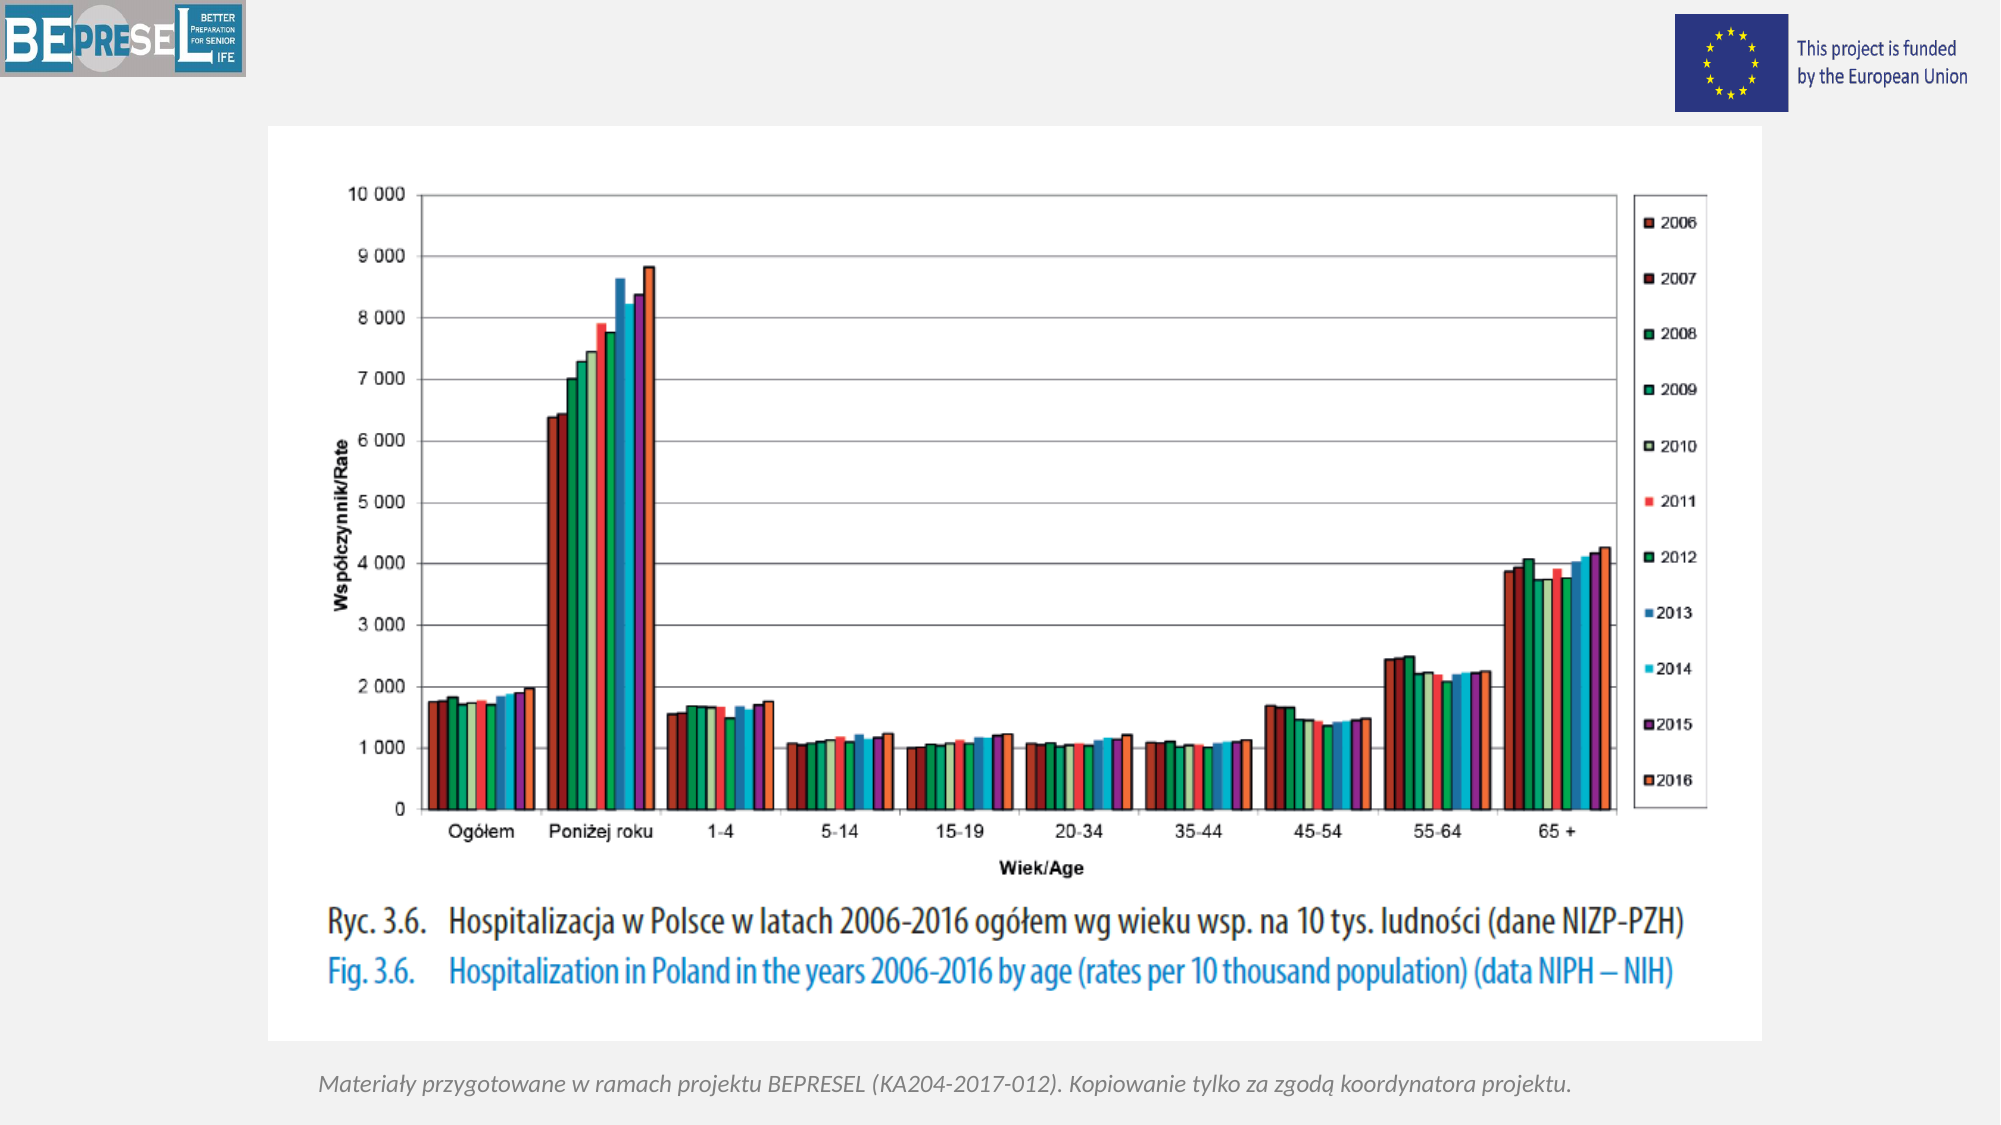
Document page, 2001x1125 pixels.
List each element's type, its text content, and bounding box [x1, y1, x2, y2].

picture [268, 126, 1762, 1041]
text_box Materiały przygotowane w ramach projektu BEPRESEL (KA204-2017-012). Kopiowanie tylko za zgodą koordynatora projektu. [303, 1059, 1710, 1105]
picture [1675, 14, 1974, 112]
picture [0, 0, 246, 77]
